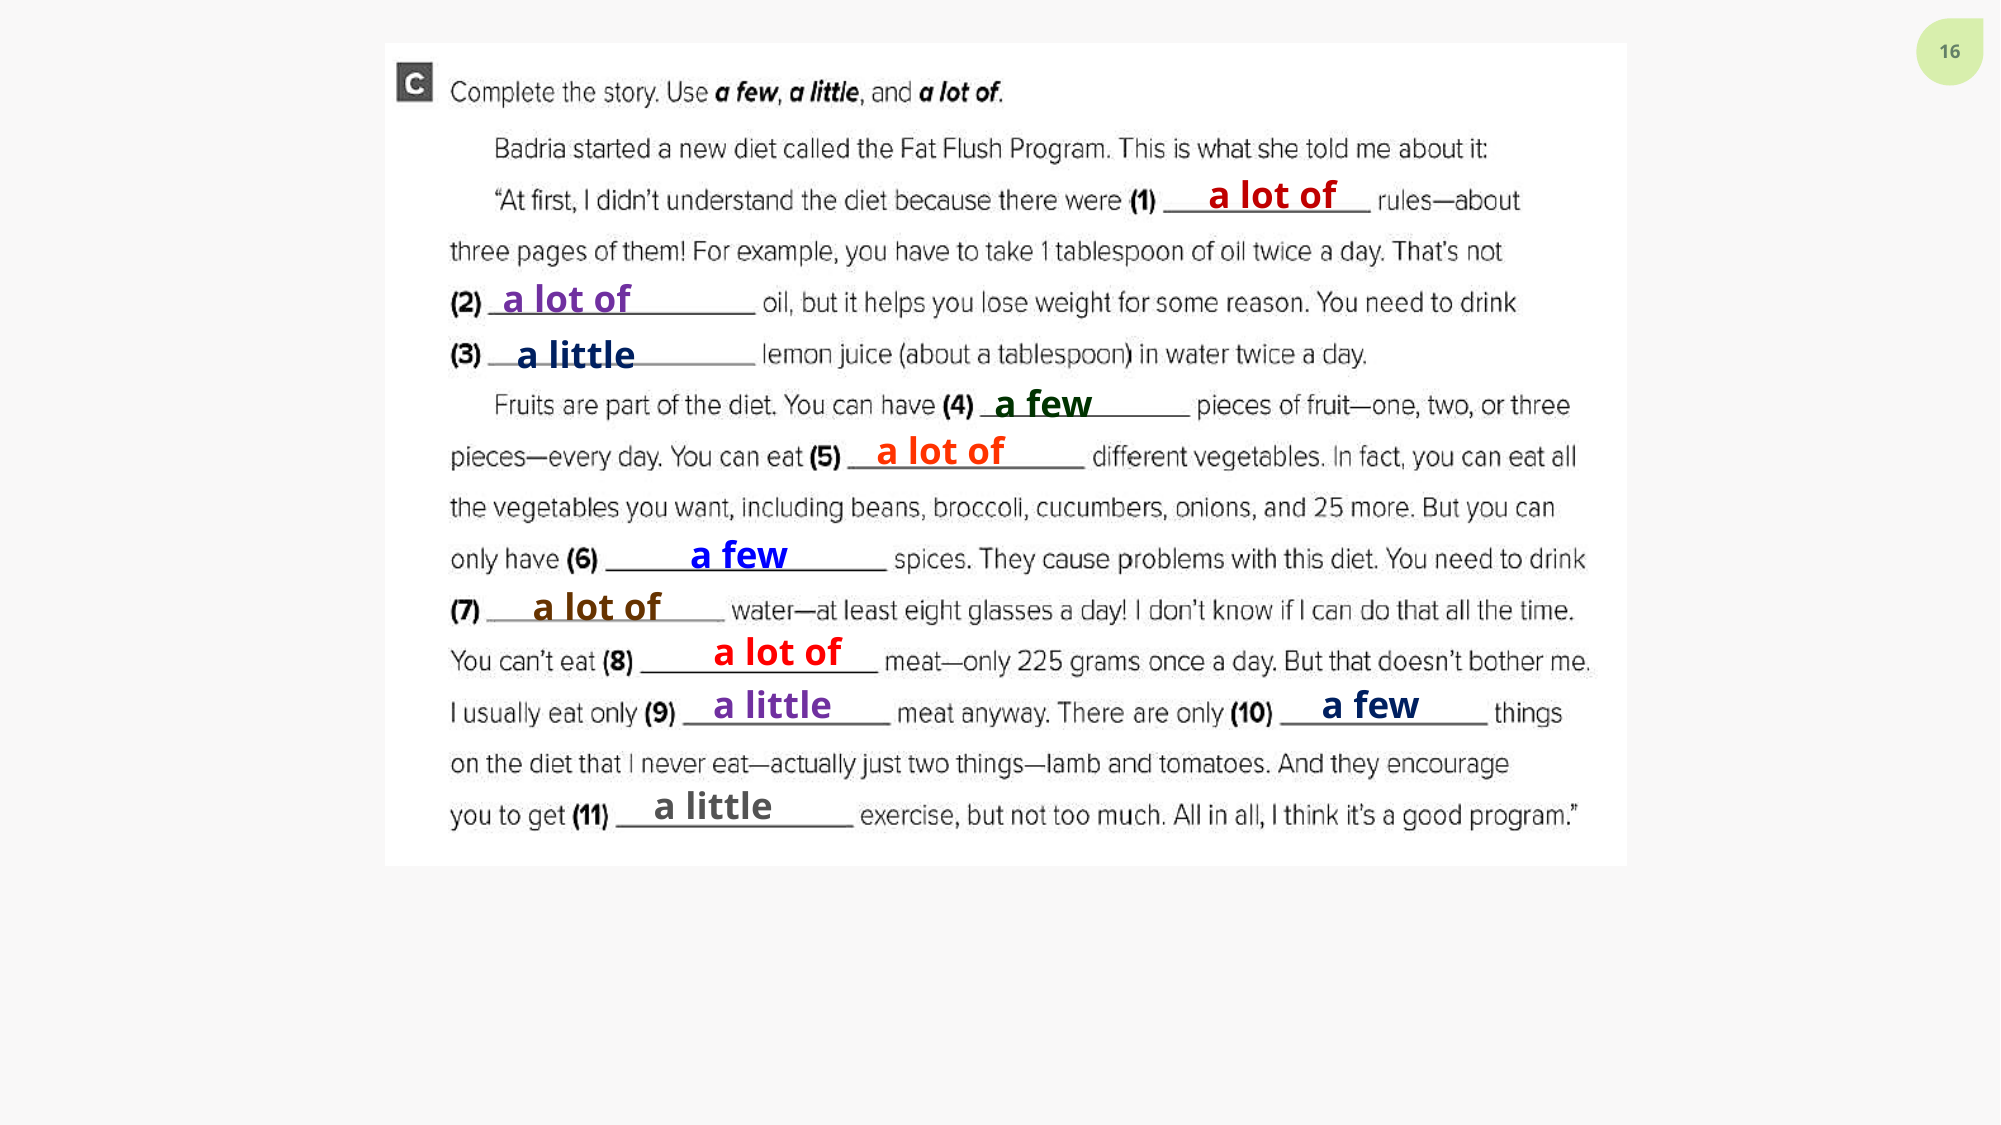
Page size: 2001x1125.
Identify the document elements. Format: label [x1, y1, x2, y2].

picture [385, 43, 1627, 866]
